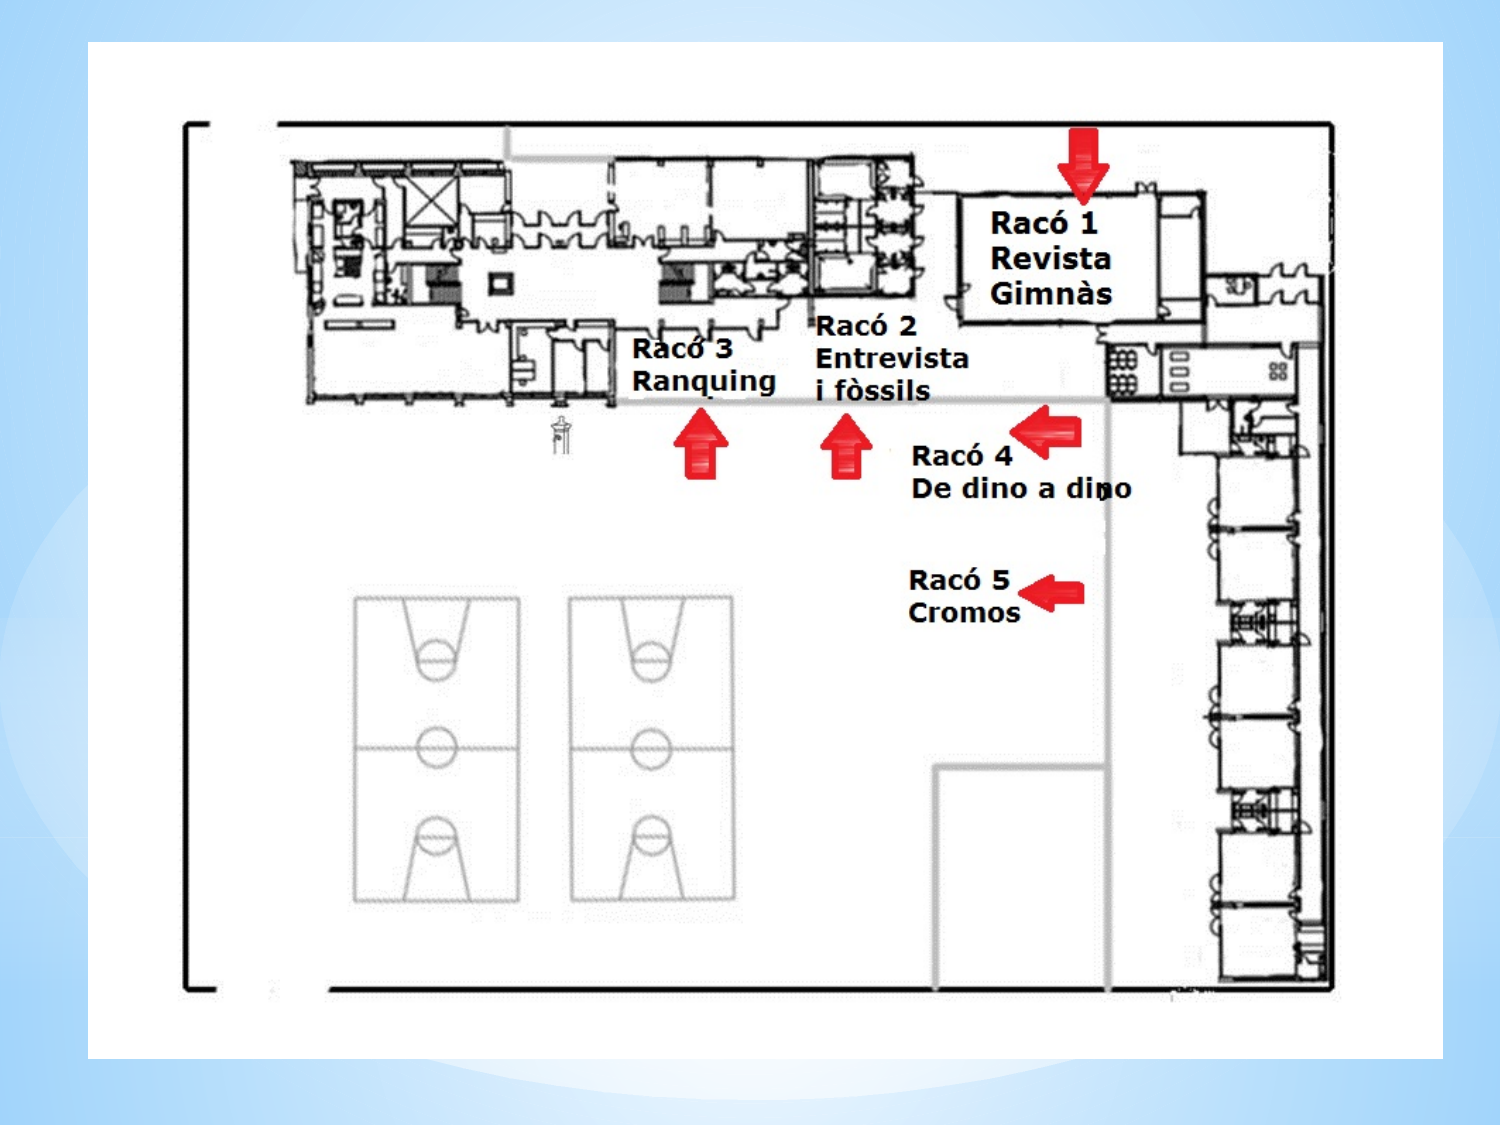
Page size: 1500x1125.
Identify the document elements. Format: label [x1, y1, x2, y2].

picture [88, 42, 1444, 1059]
